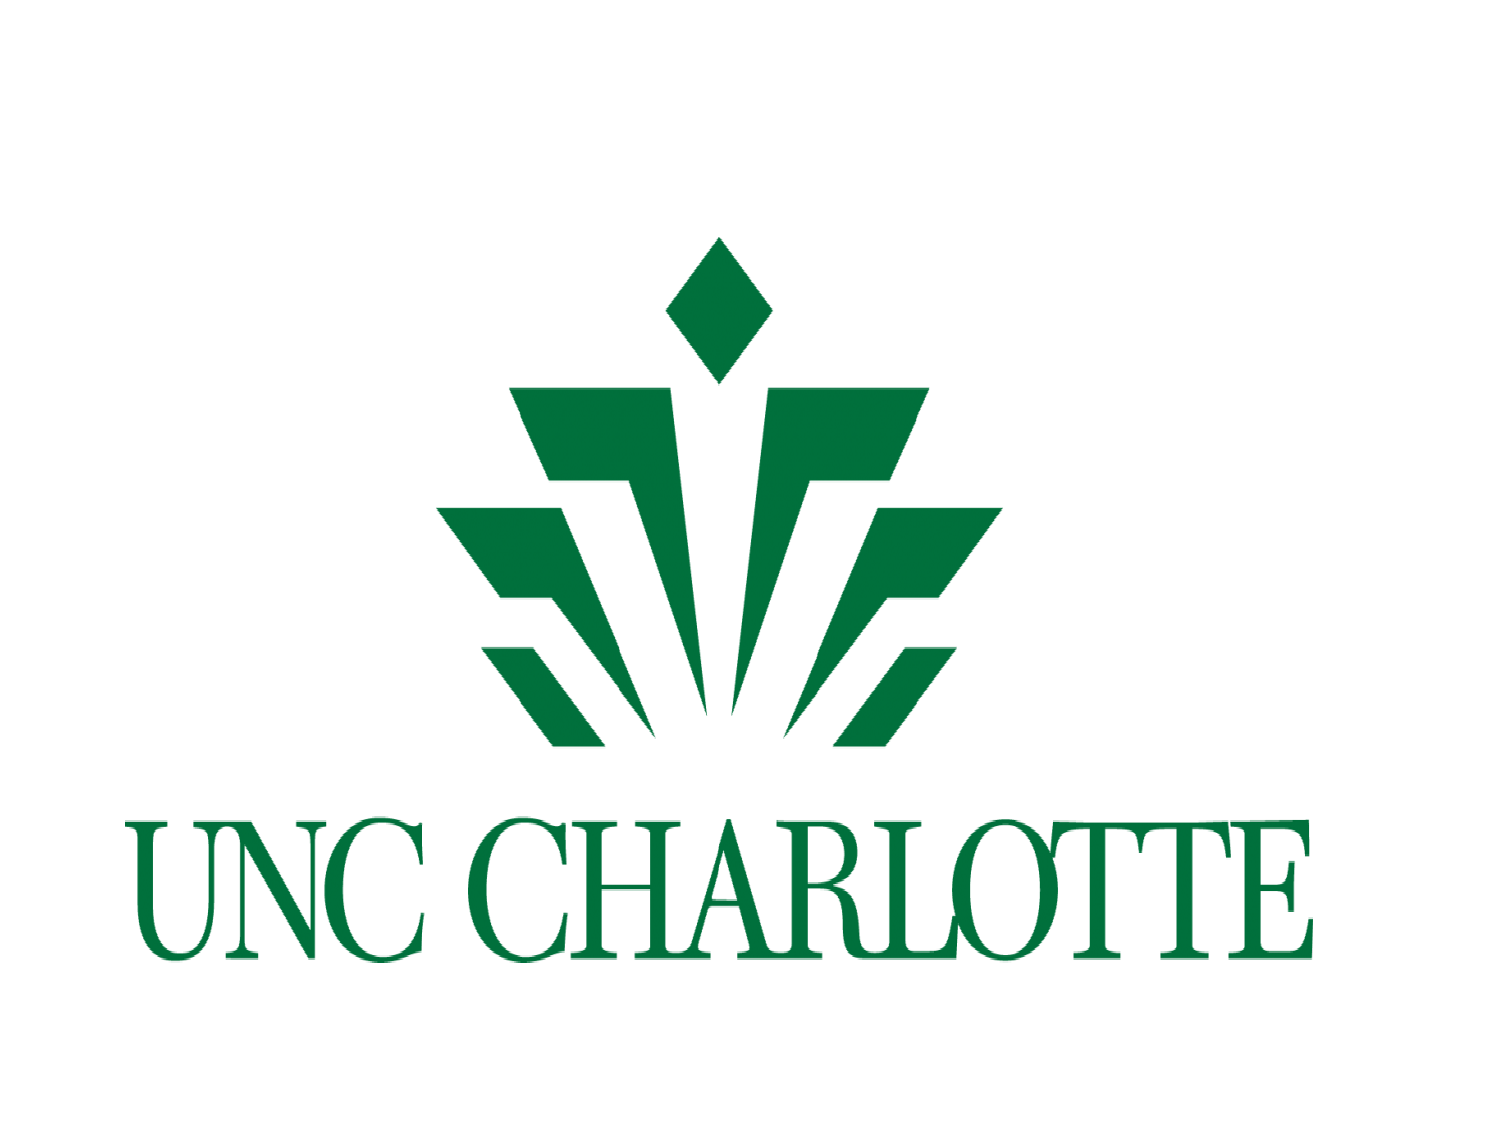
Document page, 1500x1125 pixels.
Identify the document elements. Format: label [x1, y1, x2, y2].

picture [124, 237, 1313, 963]
